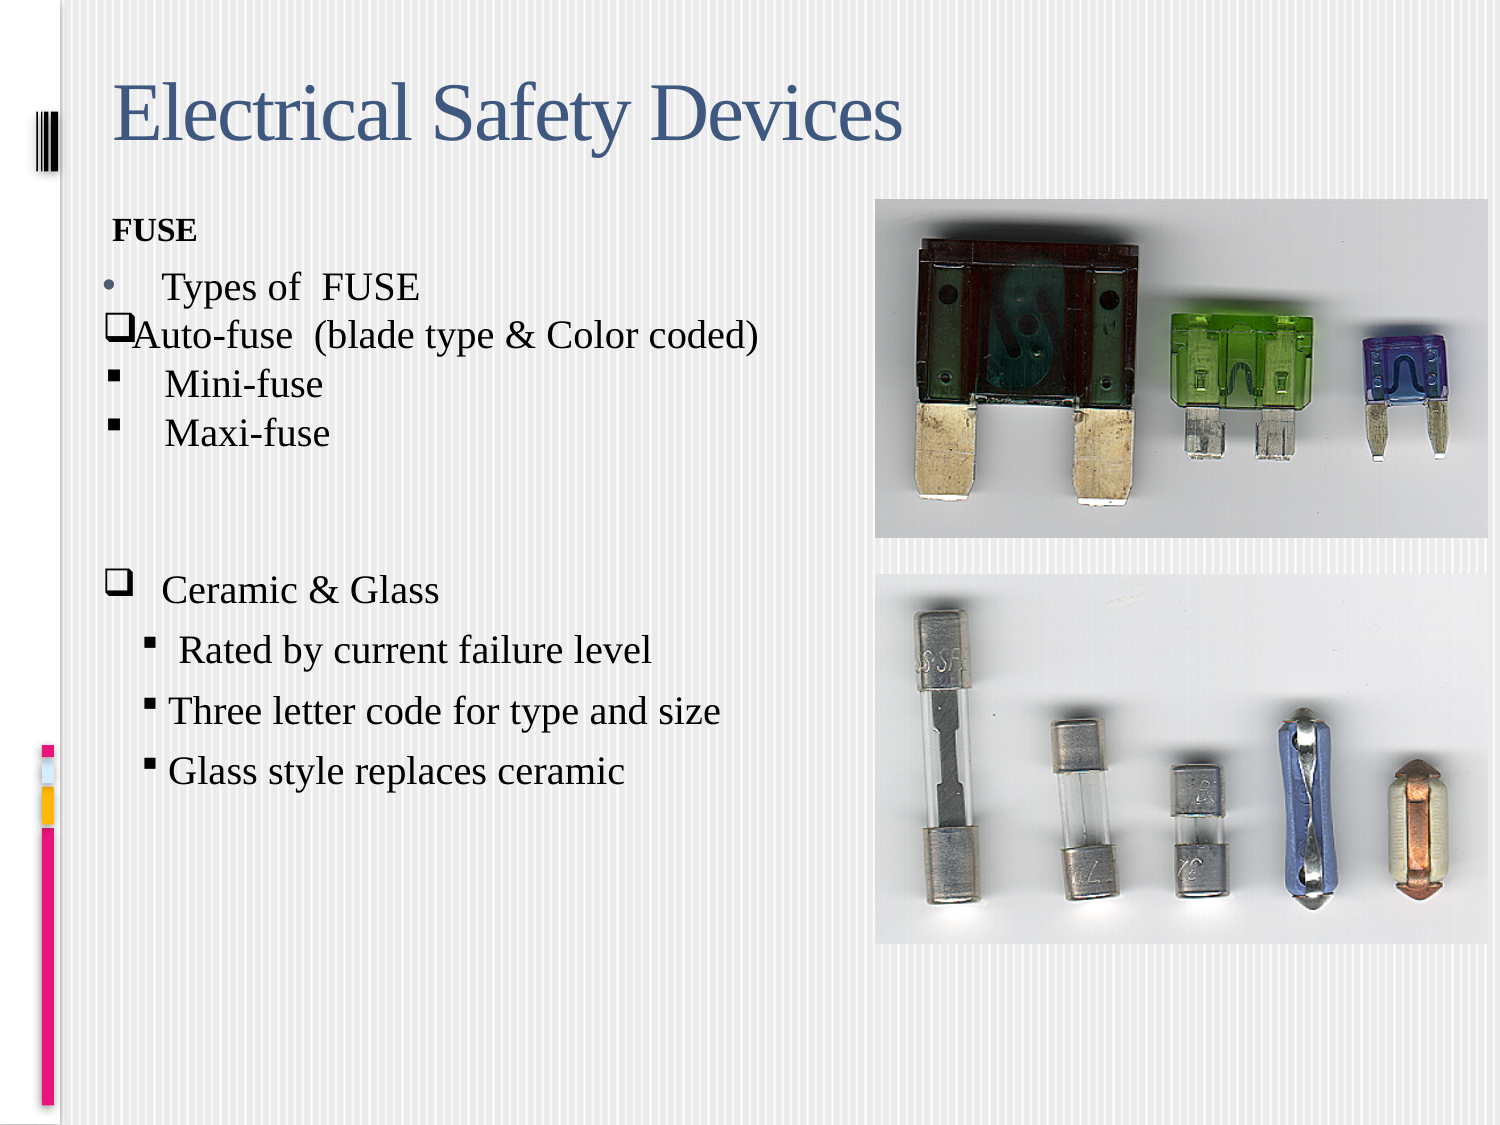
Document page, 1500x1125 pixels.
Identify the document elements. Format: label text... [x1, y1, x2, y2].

title Electrical Safety Devices [0, 50, 1500, 213]
text_box FUSE Types of FUSE Auto-fuse (blade type & Color coded) Mini-fuse Maxi-fuse Ceramic & Glass Rated by current failure level Three letter code for type and size Glass style replaces ceramic [87, 199, 950, 1088]
picture [874, 199, 1488, 538]
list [874, 574, 1488, 944]
